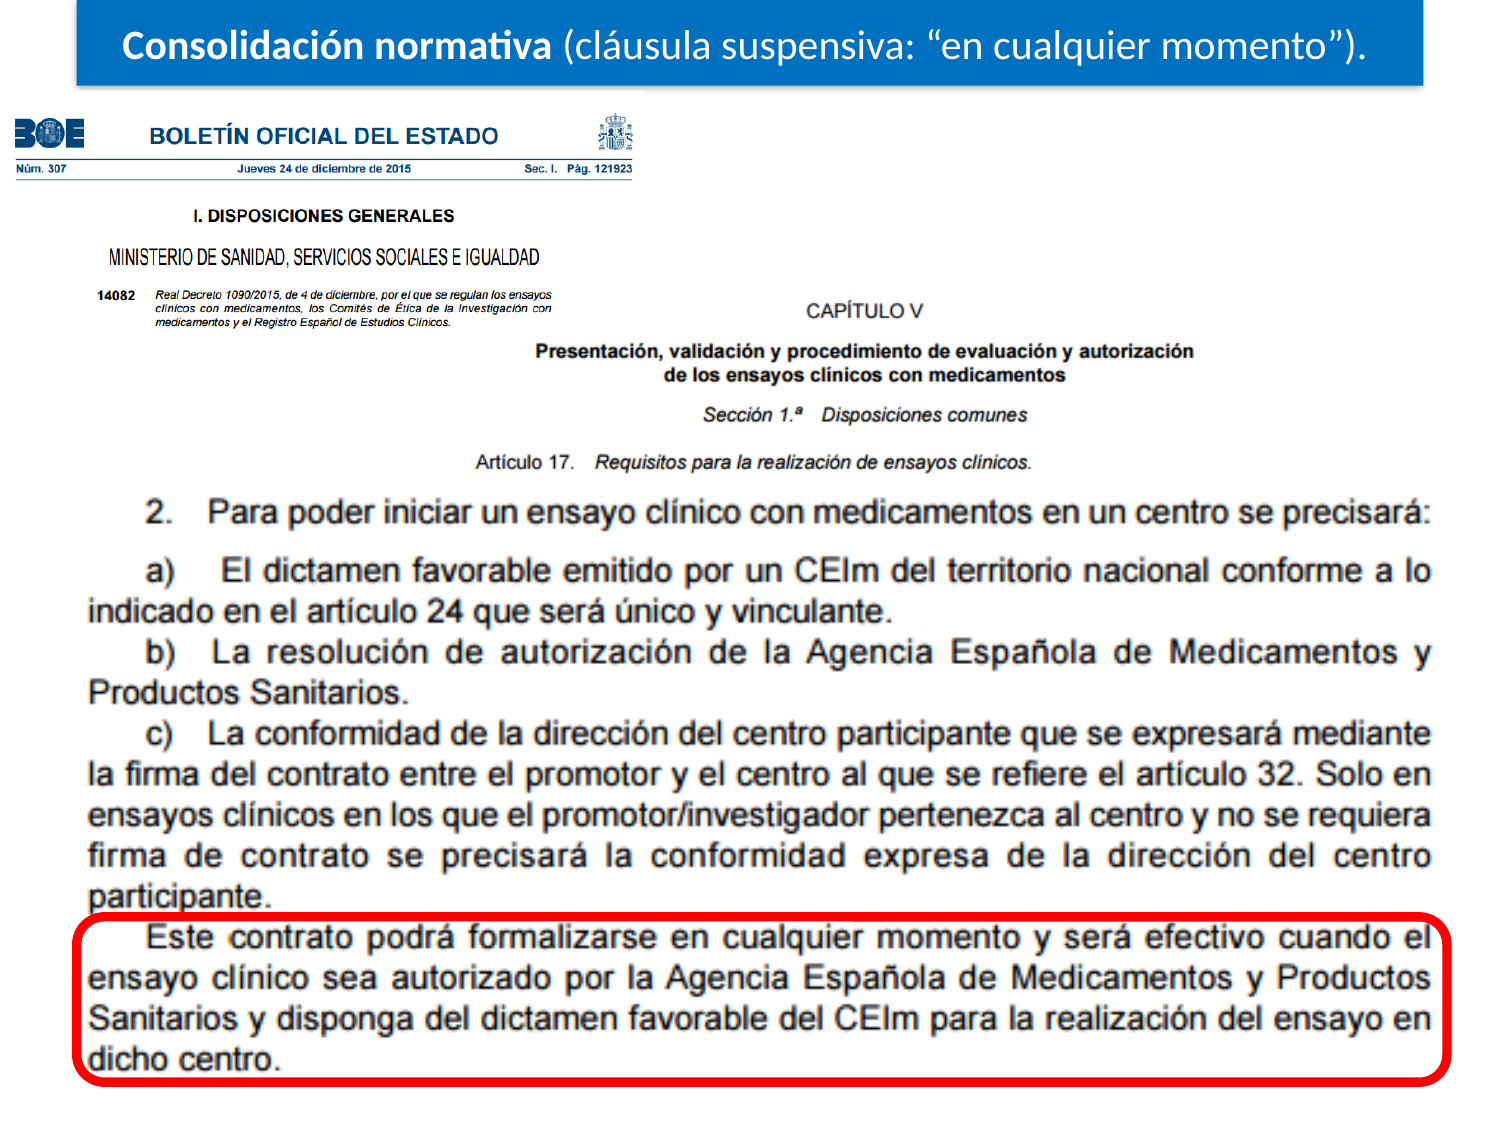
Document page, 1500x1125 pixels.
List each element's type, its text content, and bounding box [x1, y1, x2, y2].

picture [52, 491, 1466, 1089]
picture [0, 91, 1275, 478]
text_box Consolidación normativa (cláusula suspensiva: “en cualquier momento”). [76, 0, 1424, 86]
